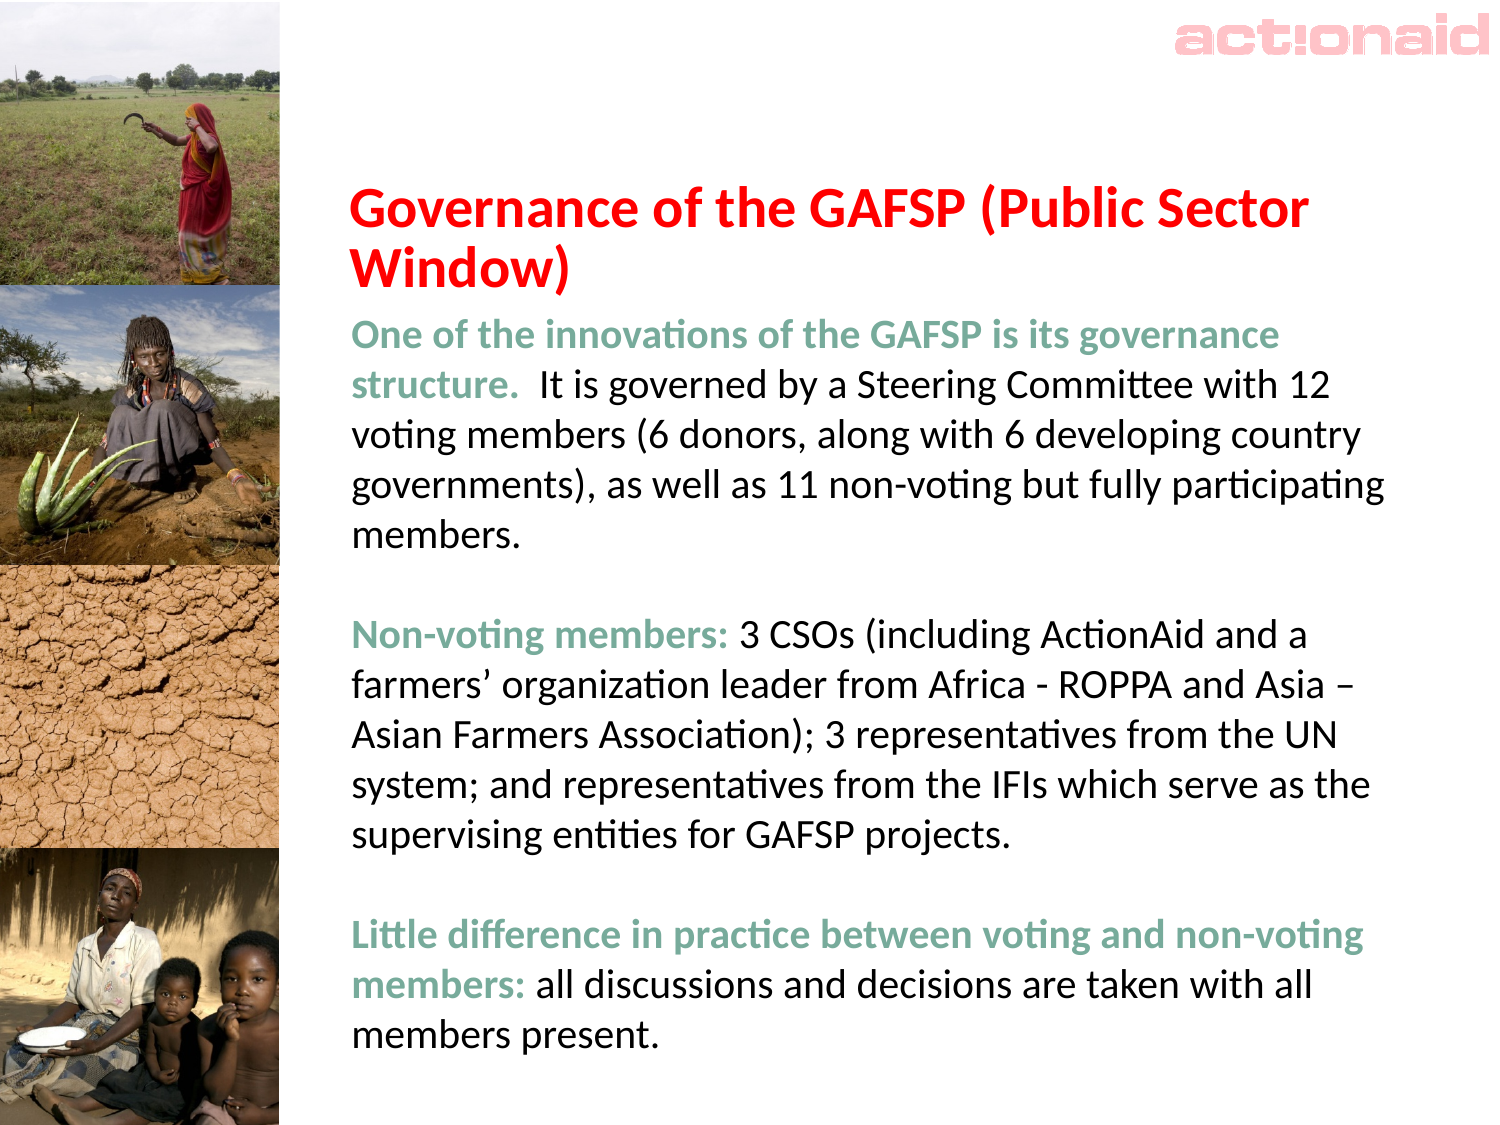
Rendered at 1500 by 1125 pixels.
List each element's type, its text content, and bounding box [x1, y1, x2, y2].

picture [0, 2, 280, 1125]
text_box Governance of the GAFSP (Public Sector Window) [334, 172, 1447, 307]
text_box [336, 280, 1425, 299]
text_box One of the innovations of the GAFSP is its governance structure. It is governed by a Steering Committee with 12 voting members (6 donors, along with 6 developing country governments), as well as 11 non-voting but fully participating members. Non-voting members: 3 CSOs (including ActionAid and a farmers’ organization leader from Africa - ROPPA and Asia – Asian Farmers Association); 3 representatives from the UN system; and representatives from the IFIs which serve as the supervising entities for GAFSP projects. Little difference in practice between voting and non-voting members: all discussions and decisions are taken with all members present. [336, 299, 1425, 1065]
